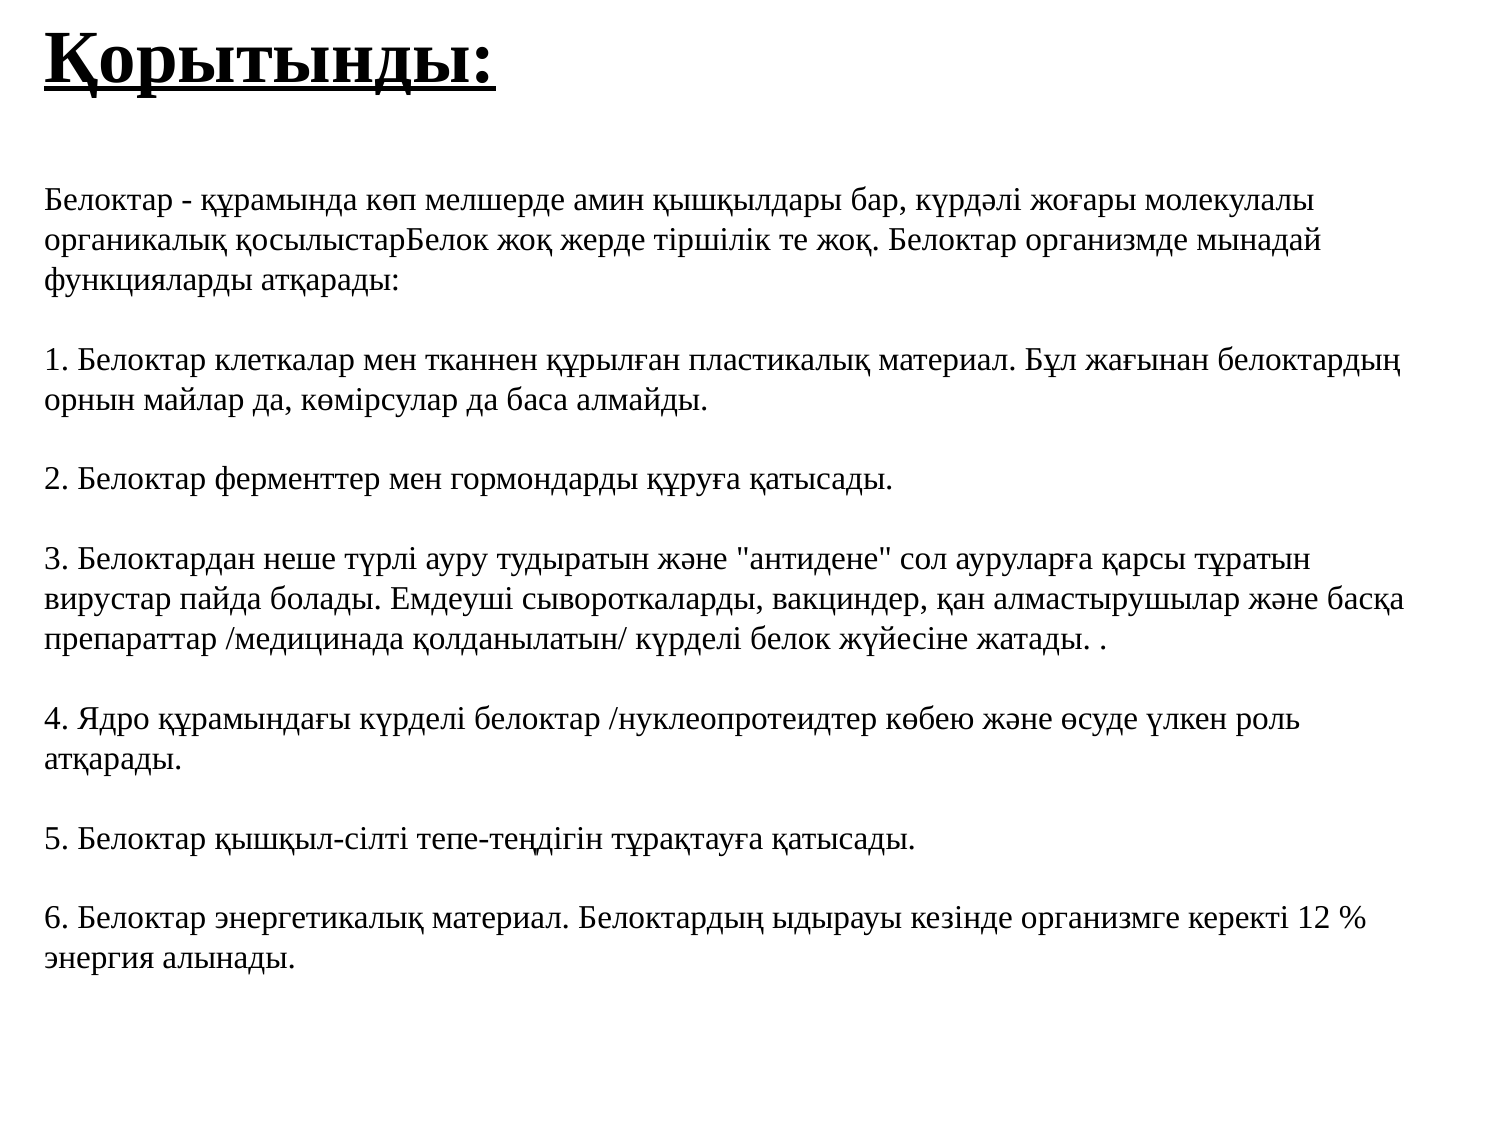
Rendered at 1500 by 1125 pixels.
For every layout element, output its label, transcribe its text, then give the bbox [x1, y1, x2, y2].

text_box Қорытынды: Белоктар - құрамында көп мелшерде амин қышқылдары бар, күрдәлі жоғары молекулалы органикалық қосылыстарБелок жоқ жерде тіршілік те жоқ. Белоктар организмде мынадай функцияларды атқарады: 1. Белоктар клеткалар мен тканнен құрылған пластикалық материал. Бұл жағынан белоктардың орнын майлар да, көмірсулар да баса алмайды. 2. Белоктар ферменттер мен гормондарды құруға қатысады. 3. Белоктардан неше түрлі ауру тудыратын және "антидене" сол ауруларға қарсы тұратын вирустар пайда болады. Емдеуші сывороткаларды, вакциндер, қан алмастырушылар және басқа препараттар /медицинада қолданылатын/ күрделі белок жүйесіне жатады. . 4. Ядро құрамындағы күрделі белоктар /нуклеопротеидтер көбею және өсуде үлкен роль атқарады. 5. Белоктар қышқыл-сілті тепе-теңдігін тұрақтауға қатысады. 6. Белоктар энергетикалық материал. Белоктардың ыдырауы кезінде организмге керекті 12 % энергия алынады. [29, 0, 1436, 1028]
